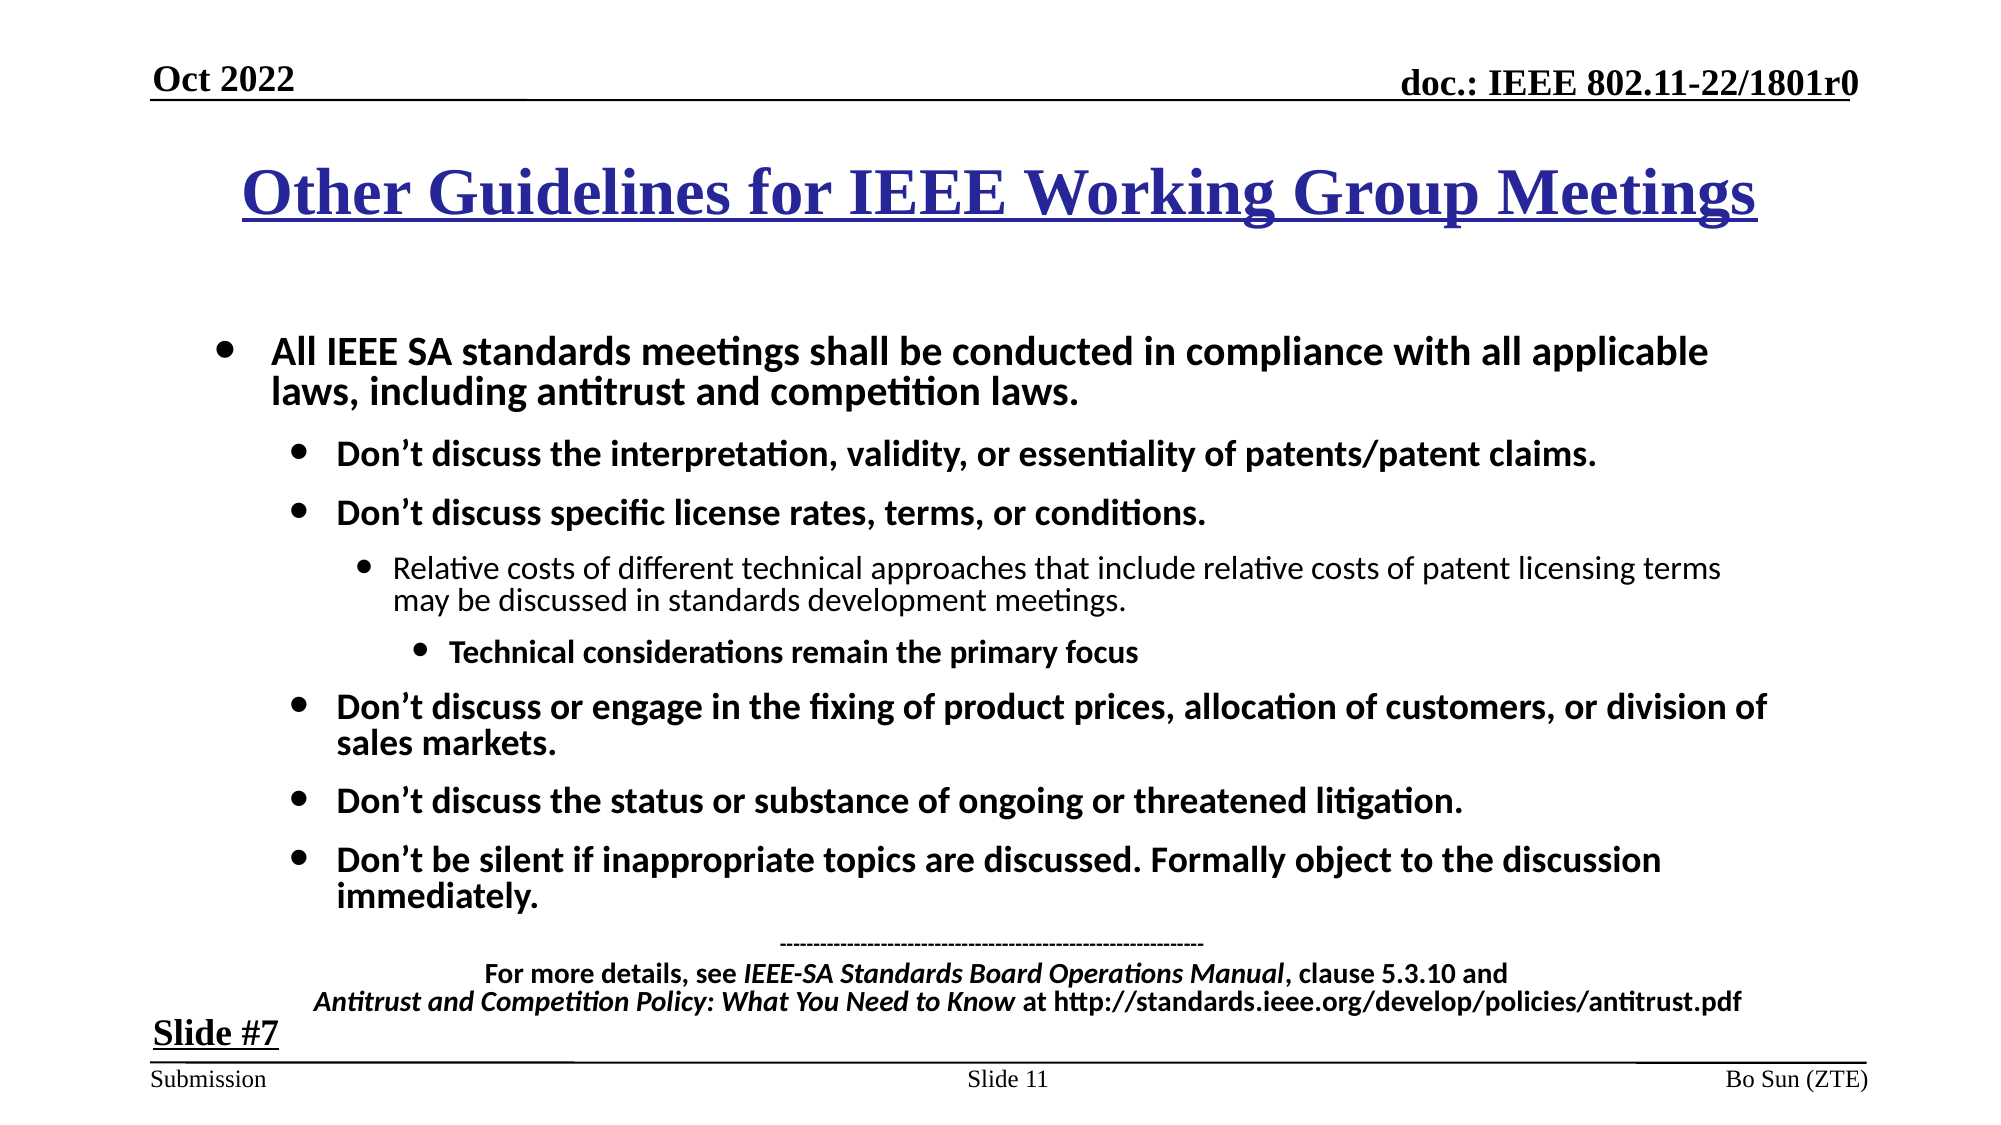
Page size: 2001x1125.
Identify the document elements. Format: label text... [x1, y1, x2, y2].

slide_number Slide 11 [949, 1061, 1067, 1123]
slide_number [152, 54, 563, 100]
footer Bo Sun (ZTE) [1171, 1061, 1869, 1093]
text_box Slide #7 [138, 1000, 295, 1061]
text_box All IEEE SA standards meetings shall be conducted in compliance with all applicable laws, including antitrust and competition laws. Don’t discuss the interpretation, validity, or essentiality of patents/patent claims. Don’t discuss specific license rates, terms, or conditions. Relative costs of different technical approaches that include relative costs of patent licensing terms may be discussed in standards development meetings. Technical considerations remain the primary focus Don’t discuss or engage in the fixing of product prices, allocation of customers, or division of sales markets. Don’t discuss the status or substance of ongoing or threatened litigation. Don’t be silent if inappropriate topics are discussed. Formally object to the discussion immediately. --------------------------------------------------------------- For more details, see IEEE-SA Standards Board Operations Manual, clause 5.3.10 and Antitrust and Competition Policy: What You Need to Know at http://standards.ieee.org/develop/policies/antitrust.pdf [200, 300, 1800, 1050]
text_box Other Guidelines for IEEE Working Group Meetings [200, 100, 1800, 276]
